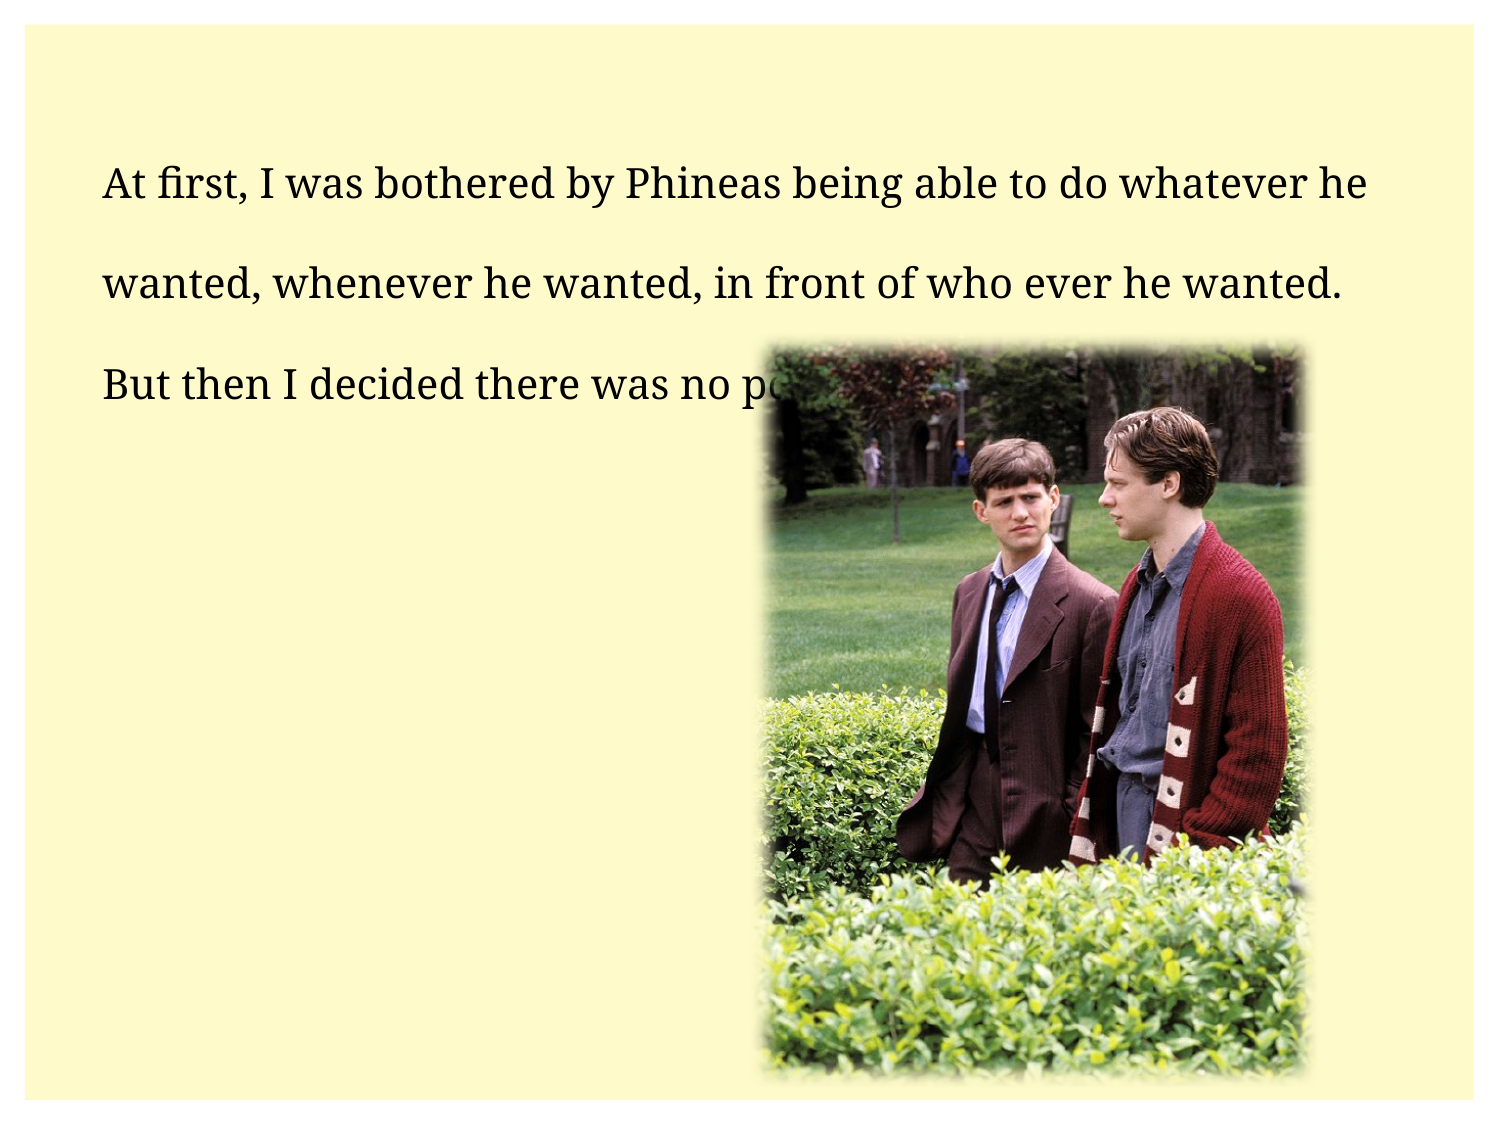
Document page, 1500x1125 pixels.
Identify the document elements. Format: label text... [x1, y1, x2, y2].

text_box At first, I was bothered by Phineas being able to do whatever he wanted, whenever he wanted, in front of who ever he wanted. But then I decided there was no point in being bothered. [87, 99, 1413, 415]
picture [749, 332, 1318, 1088]
